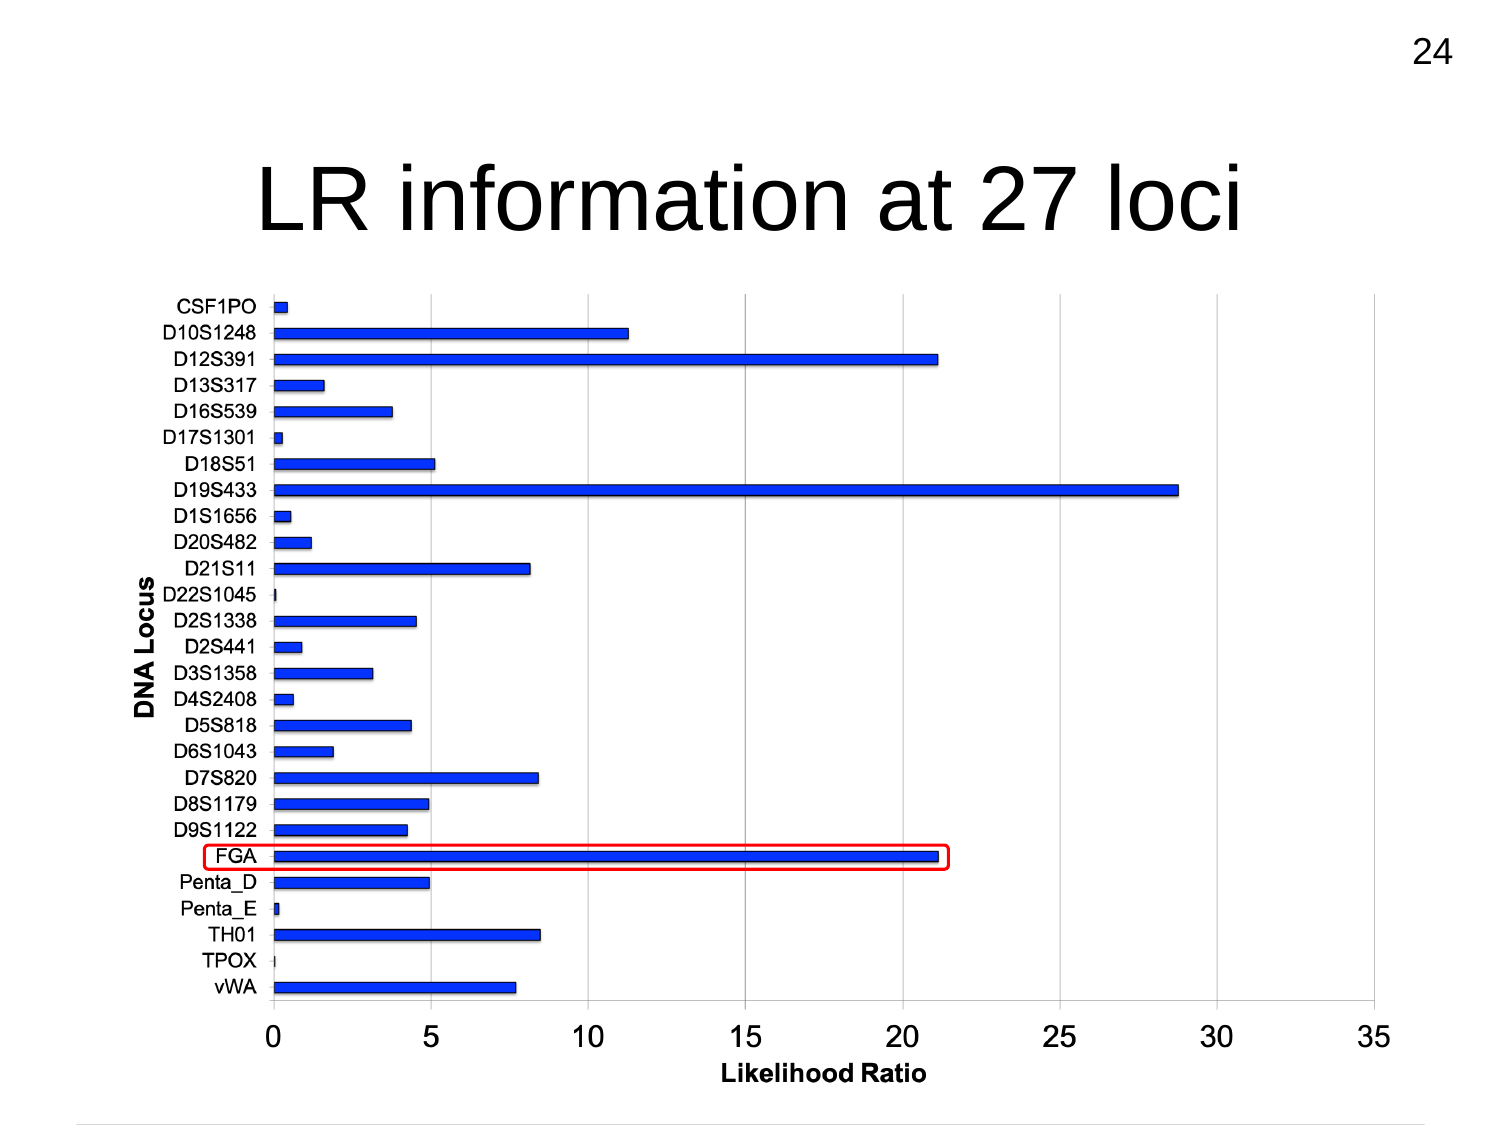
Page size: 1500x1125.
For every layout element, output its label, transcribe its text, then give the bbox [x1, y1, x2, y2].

slide_number 24 [1155, 18, 1469, 95]
picture [74, 283, 1426, 1125]
title LR information at 27 loci [112, 99, 1388, 282]
